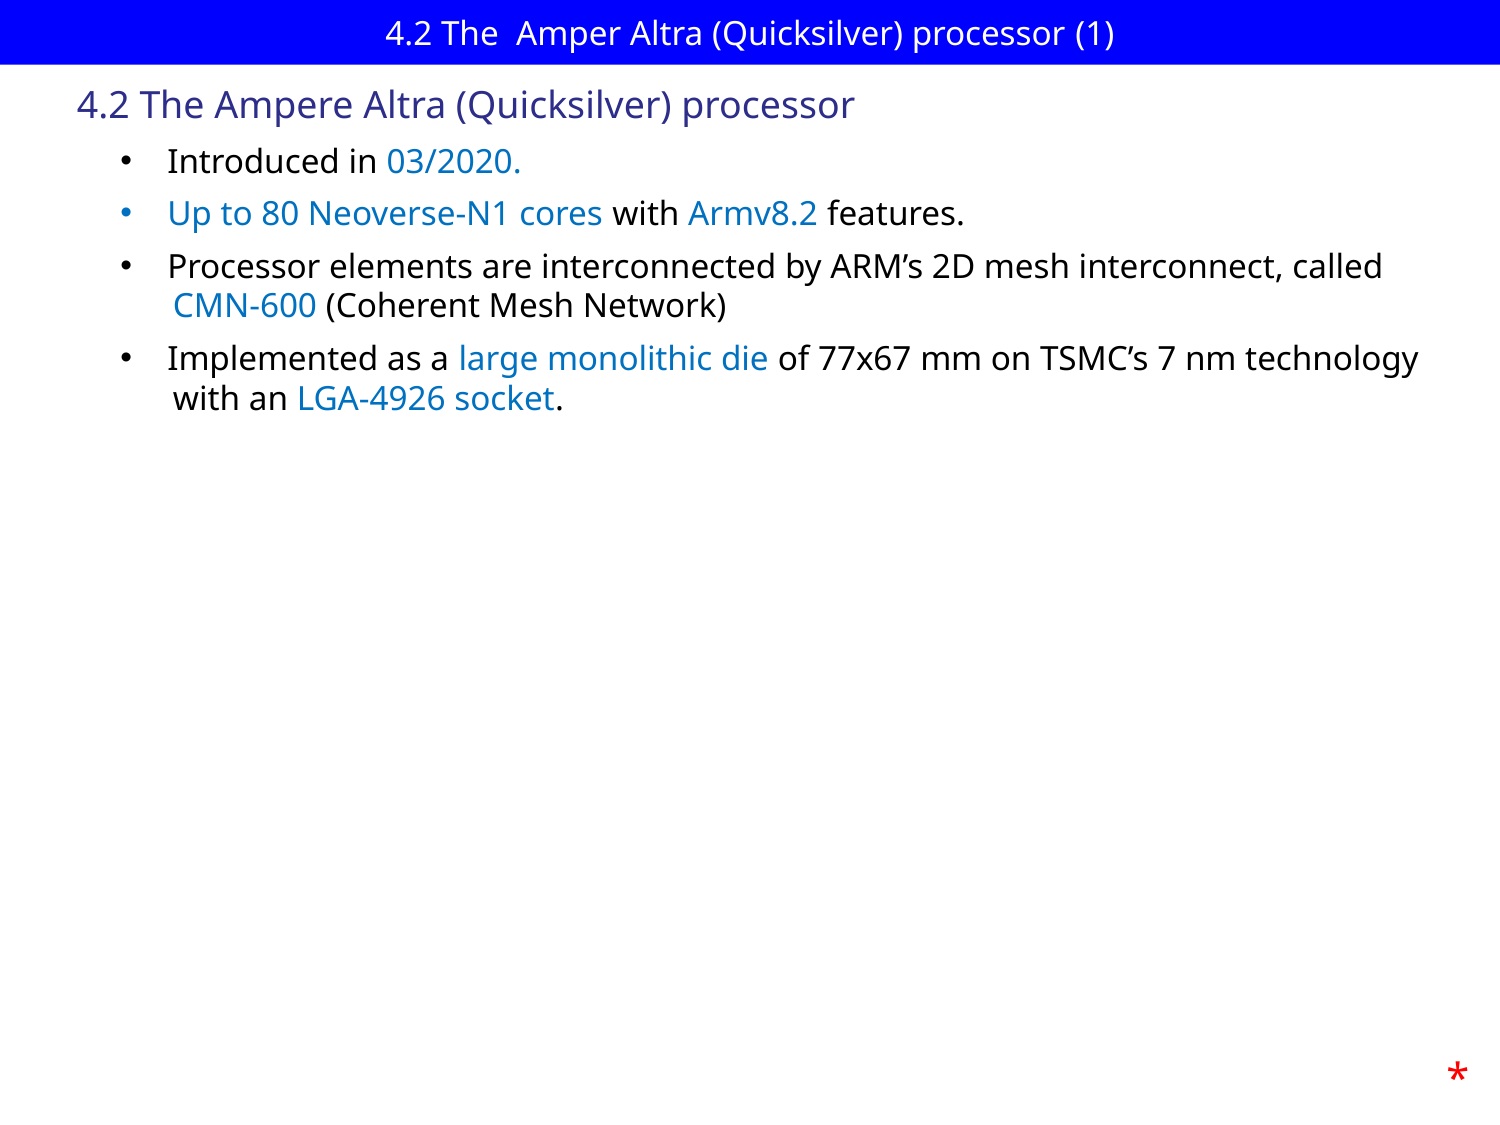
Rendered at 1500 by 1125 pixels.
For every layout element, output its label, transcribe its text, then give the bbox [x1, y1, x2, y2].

title 4.2 The Amper Altra (Quicksilver) processor (1) [0, 0, 1500, 65]
text_box Introduced in 03/2020. Up to 80 Neoverse-N1 cores with Armv8.2 features. Processor elements are interconnected by ARM’s 2D mesh interconnect, called CMN-600 (Coherent Mesh Network) Implemented as a large monolithic die of 77x67 mm on TSMC’s 7 nm technology with an LGA-4926 socket. [105, 132, 1435, 425]
text_box * [1431, 1044, 1489, 1109]
text_box 4.2 The Ampere Altra (Quicksilver) processor [62, 74, 881, 134]
